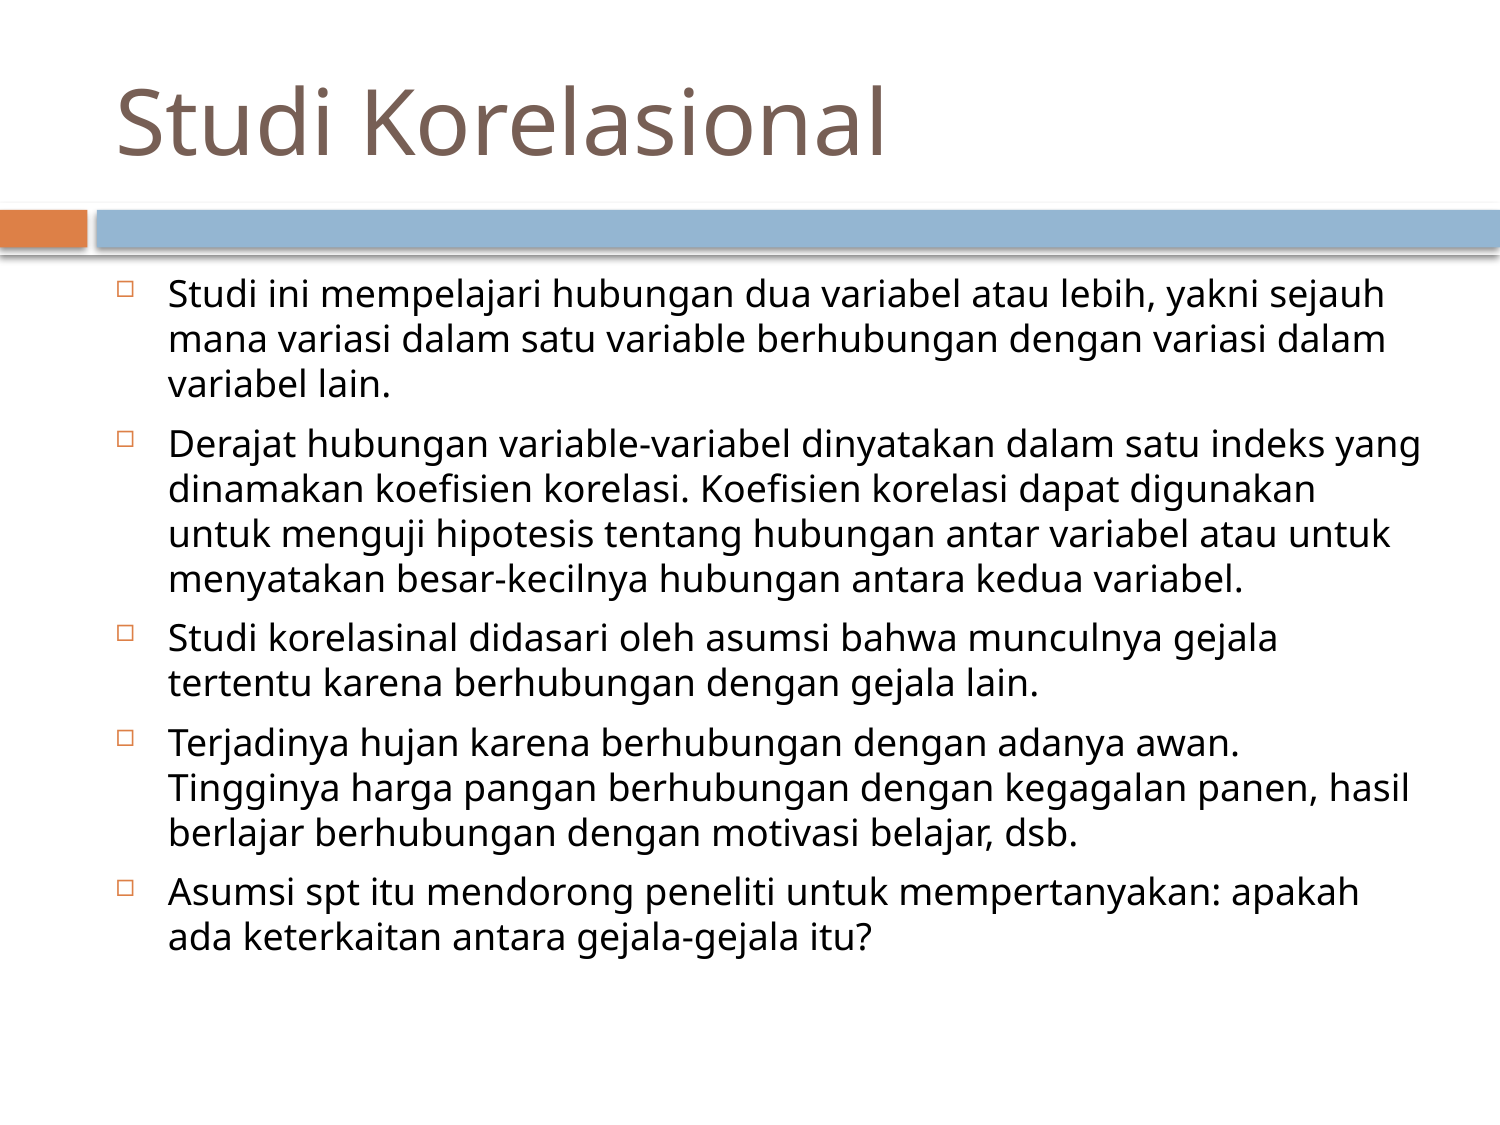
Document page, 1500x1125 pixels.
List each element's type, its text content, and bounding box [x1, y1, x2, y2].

title Studi Korelasional [100, 37, 1439, 201]
list Studi ini mempelajari hubungan dua variabel atau lebih, yakni sejauh mana variasi dalam satu variable berhubungan dengan variasi dalam variabel lain. Derajat hubungan variable-variabel dinyatakan dalam satu indeks yang dinamakan koefisien korelasi. Koefisien korelasi dapat digunakan untuk menguji hipotesis tentang hubungan antar variabel atau untuk menyatakan besar-kecilnya hubungan antara kedua variabel. Studi korelasinal didasari oleh asumsi bahwa munculnya gejala tertentu karena berhubungan dengan gejala lain. Terjadinya hujan karena berhubungan dengan adanya awan. Tingginya harga pangan berhubungan dengan kegagalan panen, hasil berlajar berhubungan dengan motivasi belajar, dsb. Asumsi spt itu mendorong peneliti untuk mempertanyakan: apakah ada keterkaitan antara gejala-gejala itu? [100, 262, 1439, 1001]
